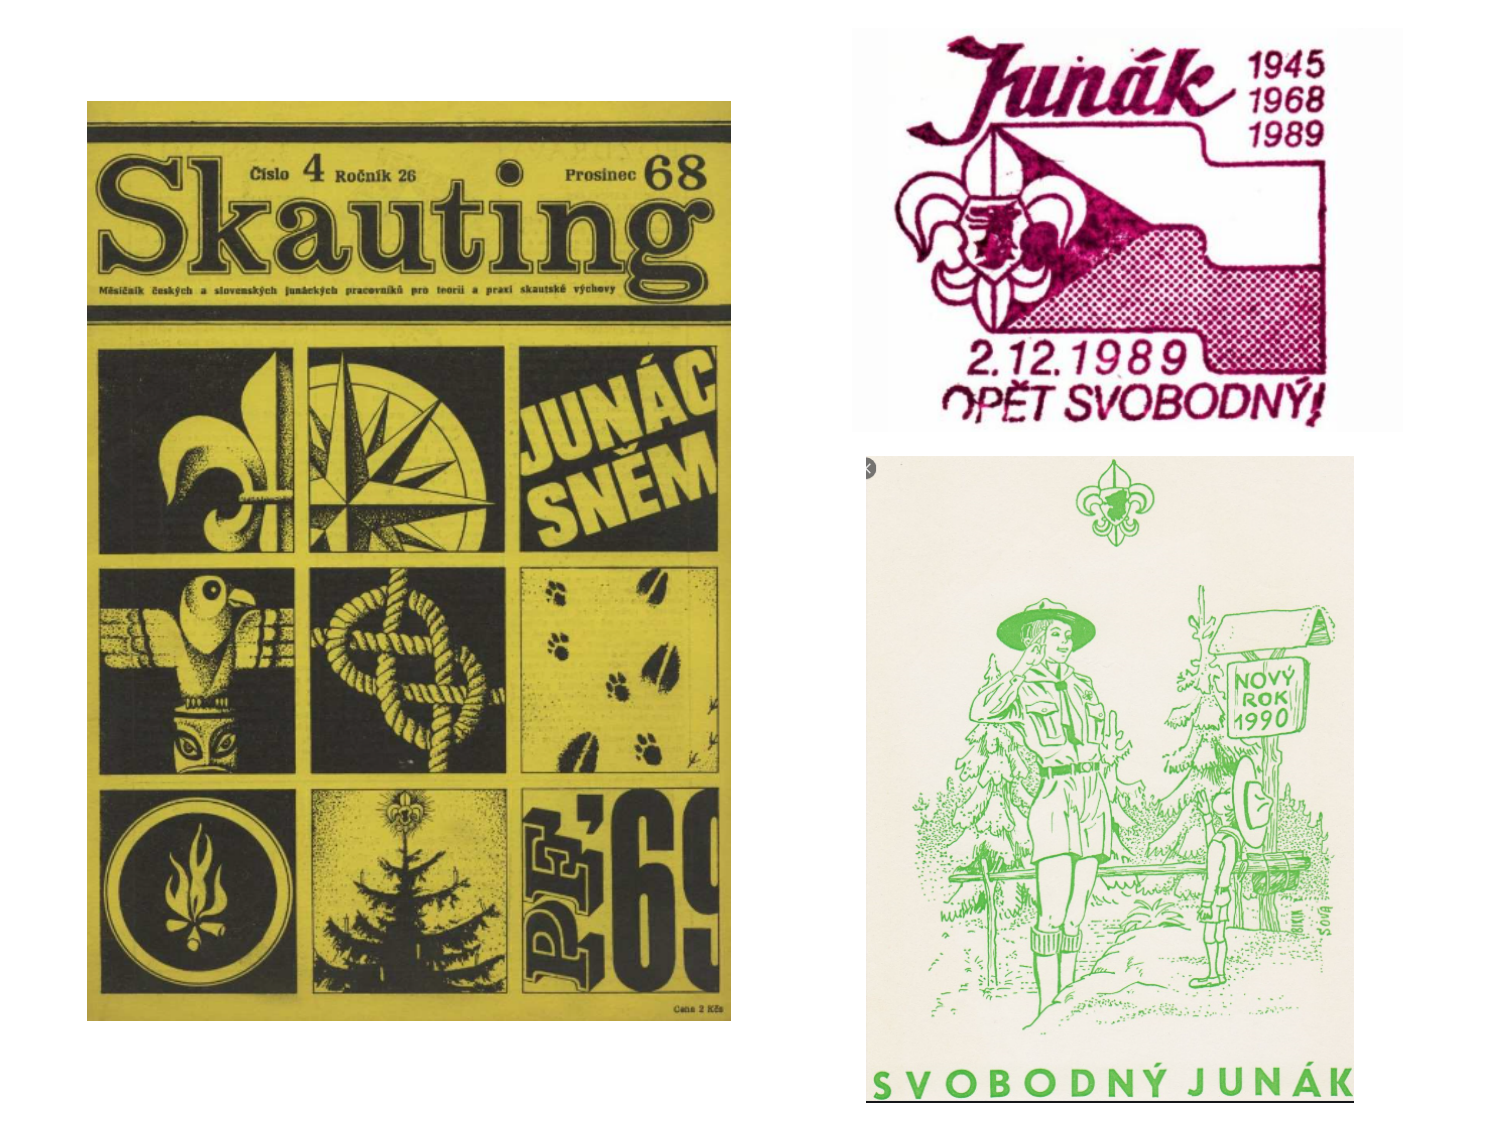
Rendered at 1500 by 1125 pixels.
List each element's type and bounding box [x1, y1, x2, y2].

picture [87, 101, 731, 1021]
picture [866, 456, 1354, 1103]
picture [852, 28, 1403, 432]
